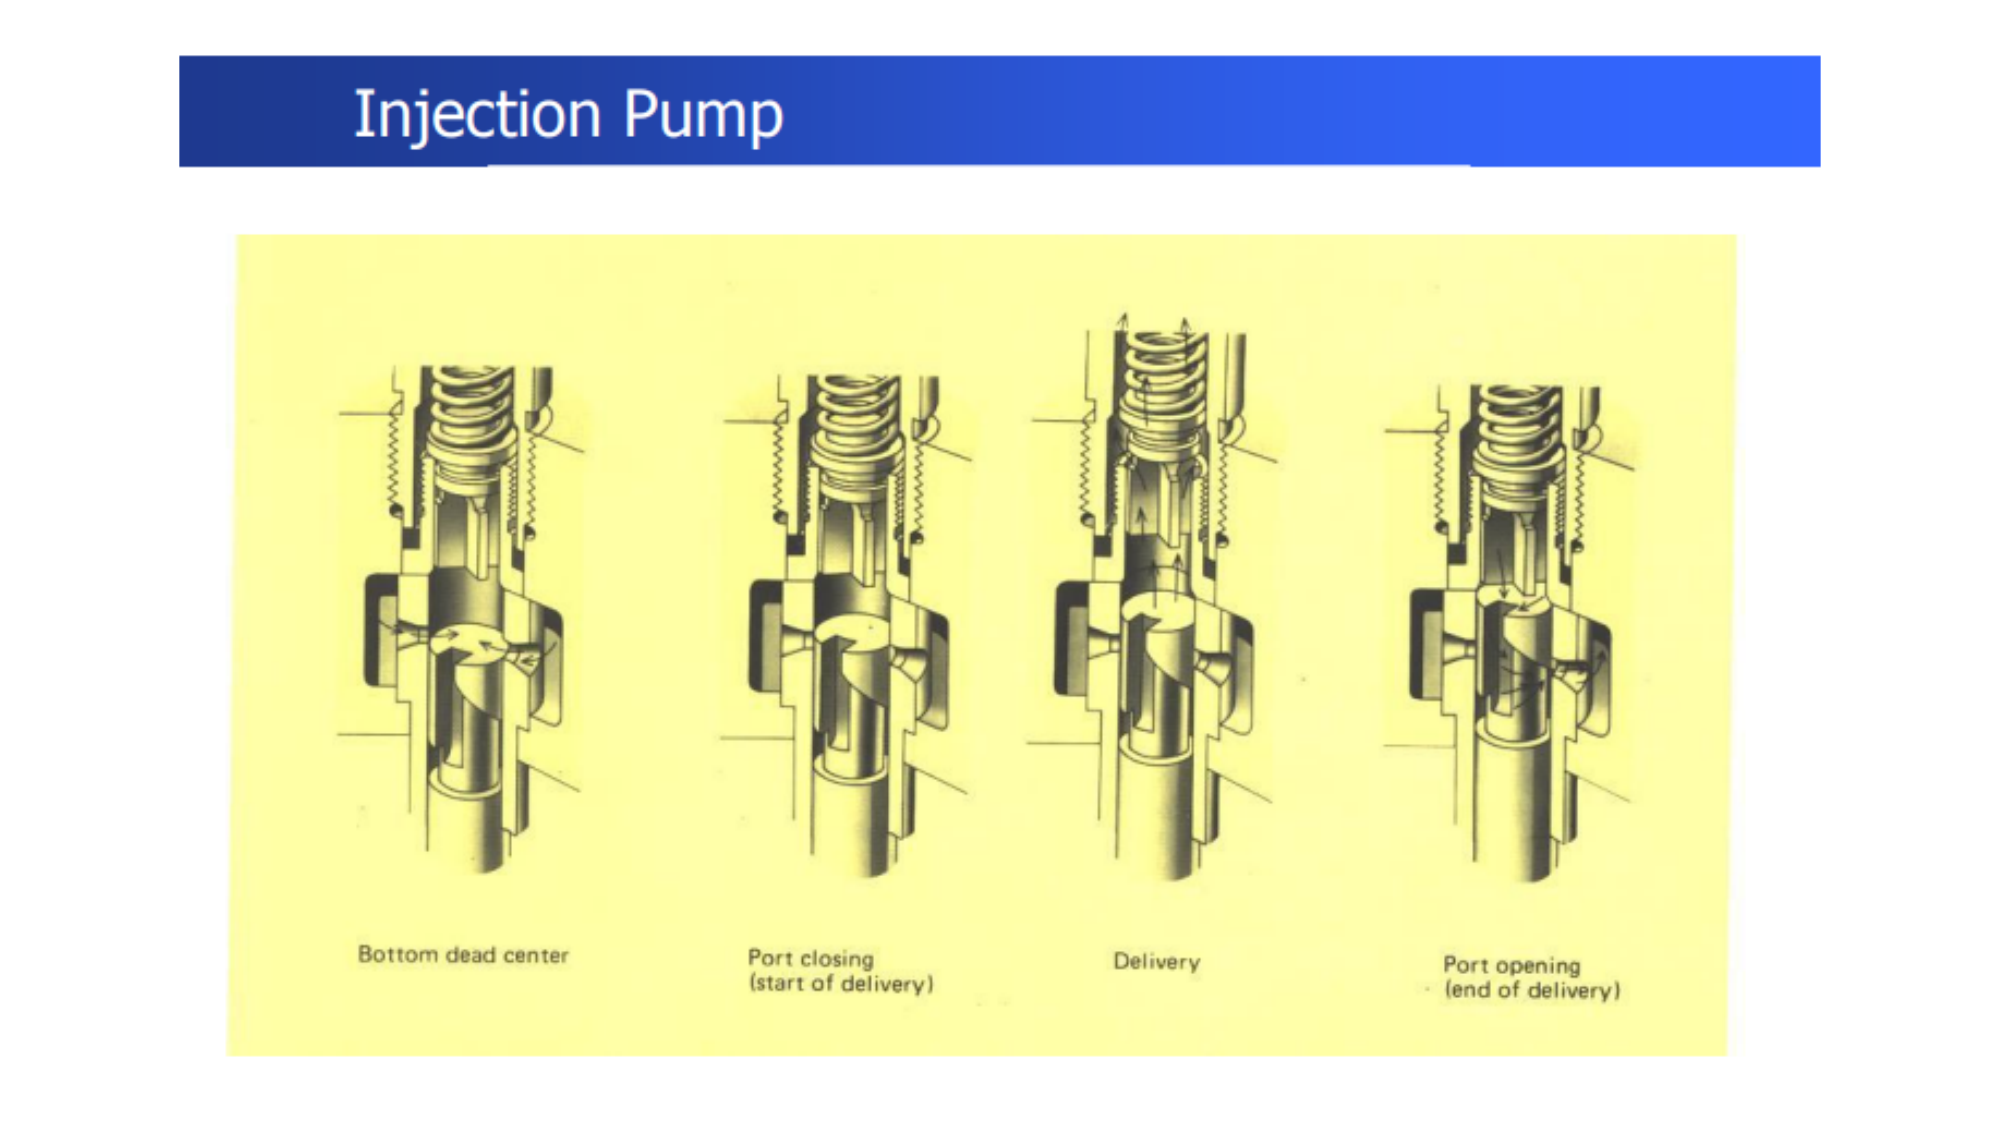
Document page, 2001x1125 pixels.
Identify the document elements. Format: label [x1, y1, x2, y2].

picture [179, 0, 1821, 1125]
